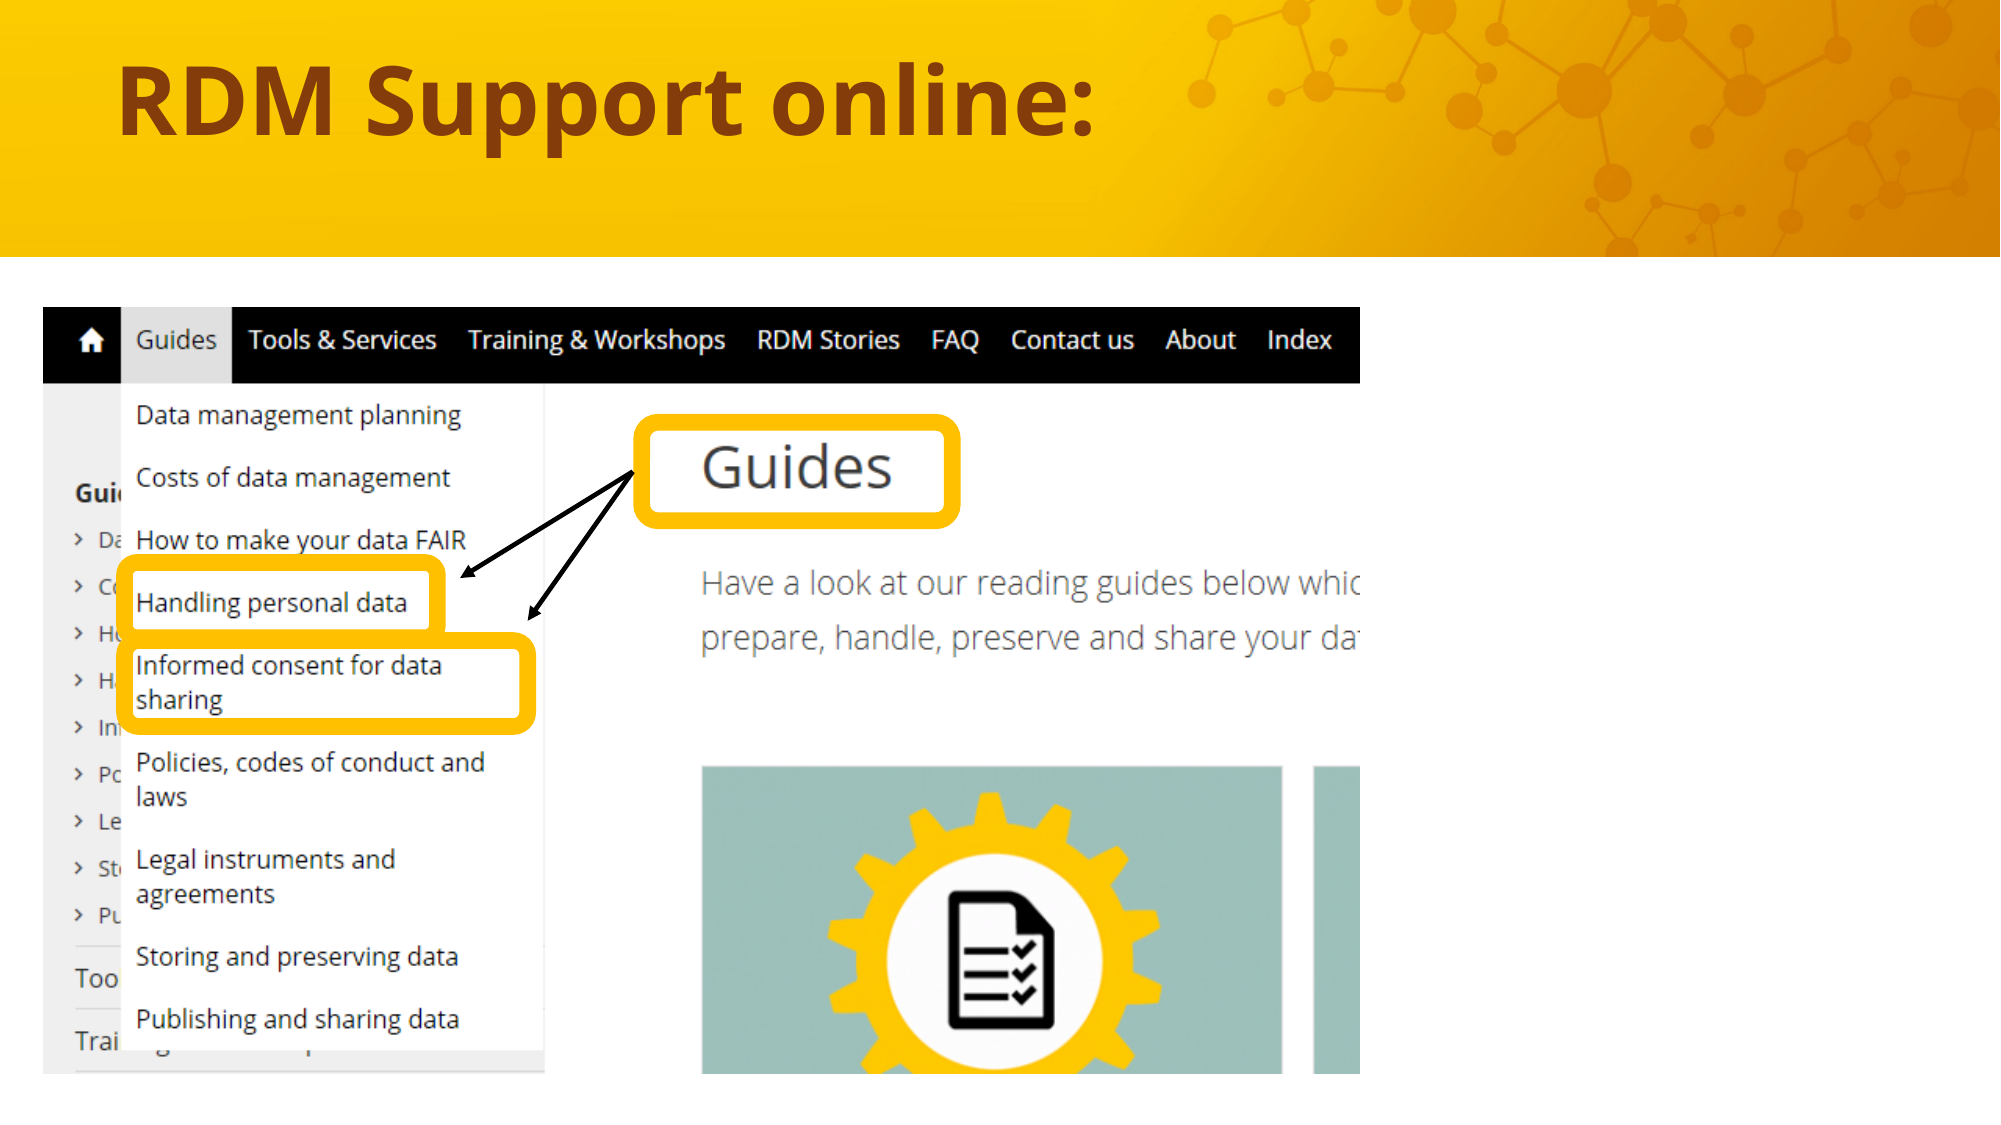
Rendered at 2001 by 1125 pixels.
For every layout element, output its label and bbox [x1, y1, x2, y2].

picture [0, 0, 2000, 257]
picture [43, 307, 1360, 1075]
text_box [527, 471, 633, 621]
text_box [460, 471, 527, 579]
